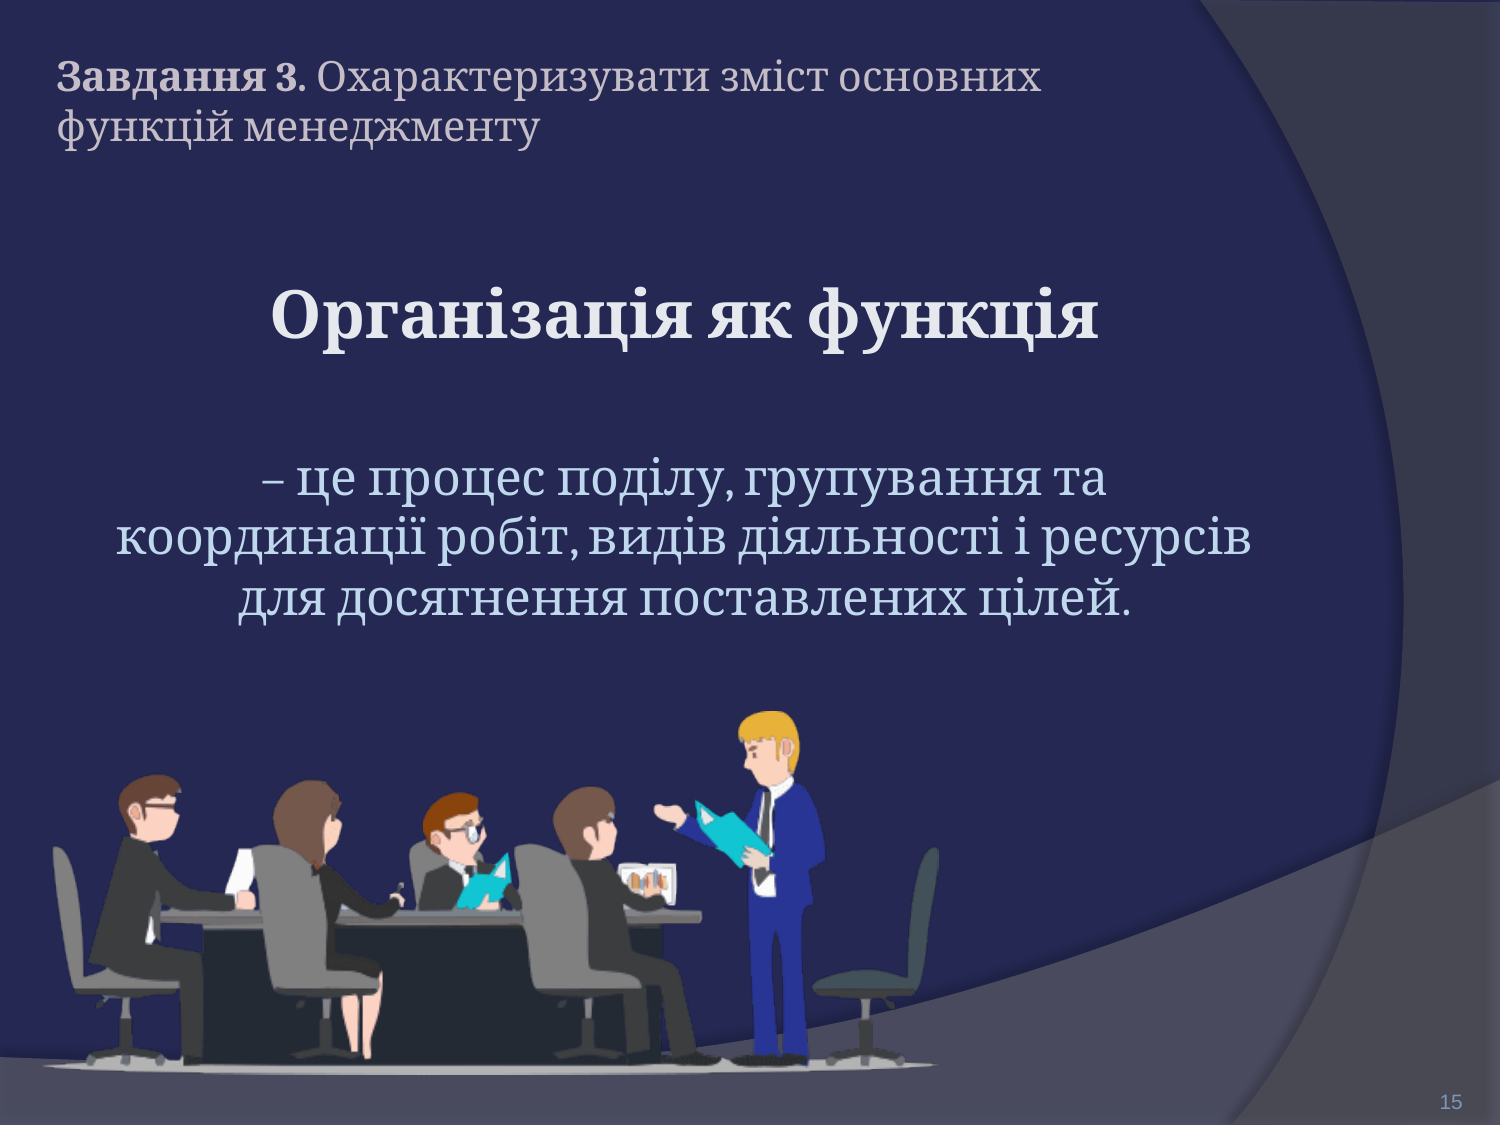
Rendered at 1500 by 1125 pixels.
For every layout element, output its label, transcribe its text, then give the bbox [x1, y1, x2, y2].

text_box – це процес поділу, групування та координації робіт, видів діяльності і ресурсів для досягнення поставлених цілей. [94, 437, 1276, 633]
picture [40, 711, 940, 1076]
text_box Організація як функція [182, 264, 1187, 360]
text_box Завдання 3. Охарактеризувати зміст основних функцій менеджменту [41, 42, 1214, 158]
slide_number 15 [1337, 1053, 1463, 1114]
